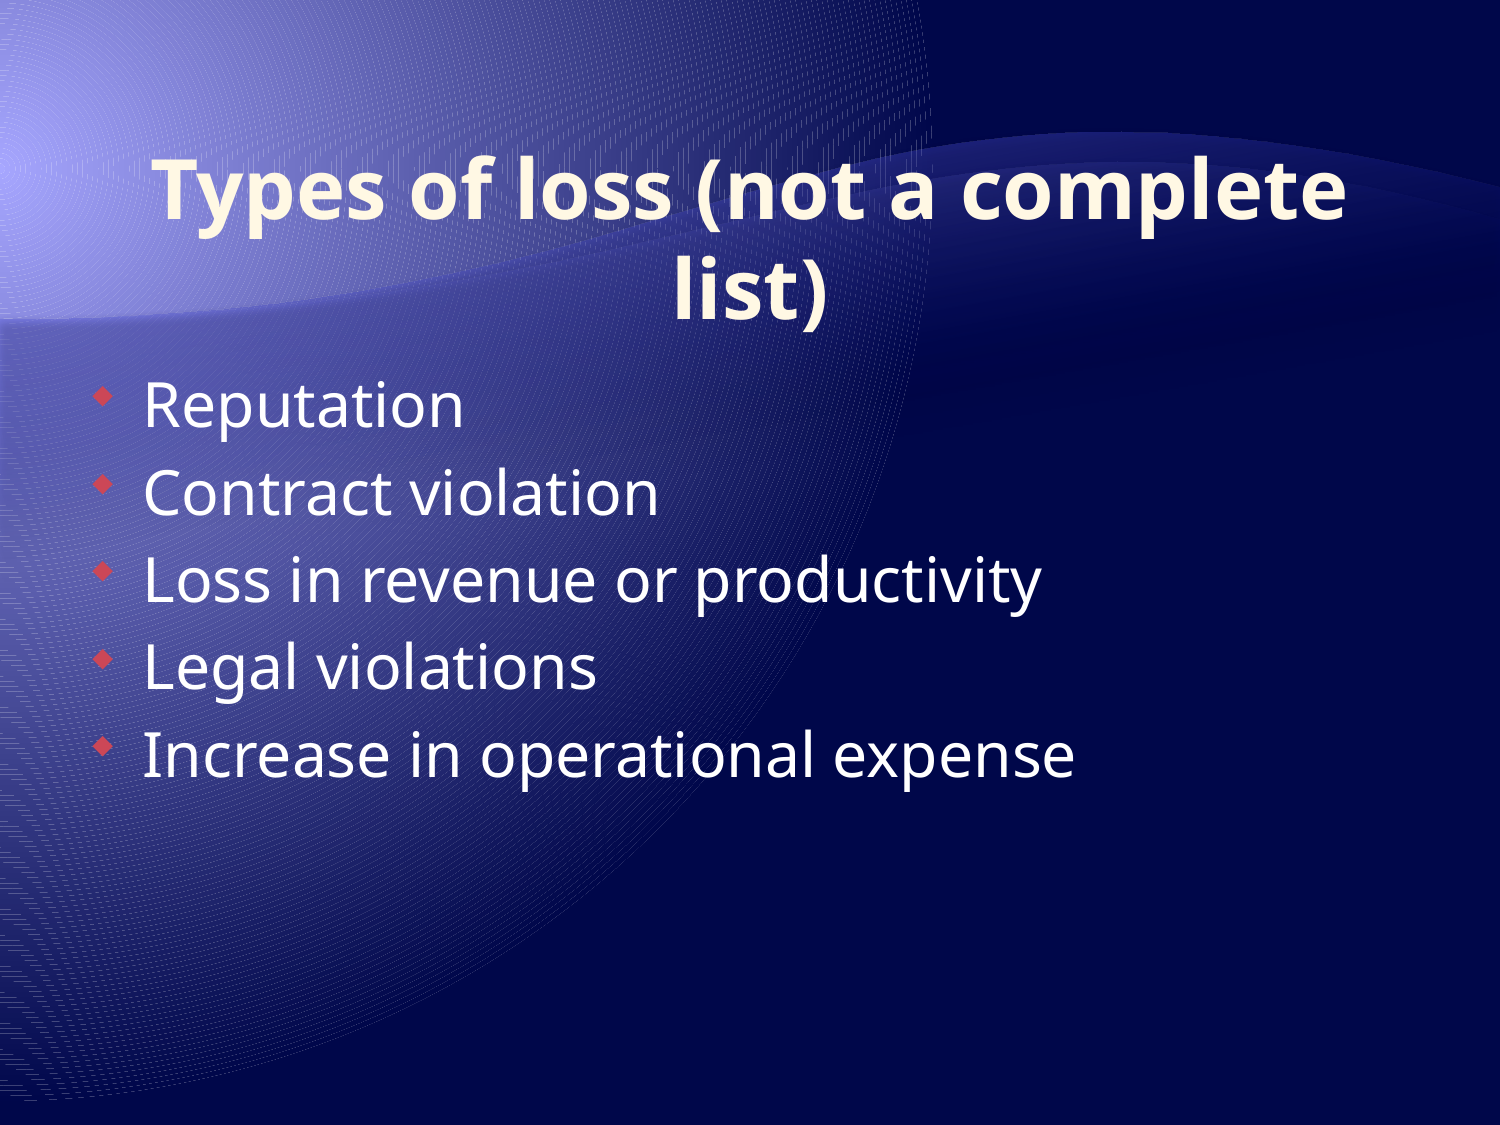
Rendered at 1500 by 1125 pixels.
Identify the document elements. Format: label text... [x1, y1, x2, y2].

title Types of loss (not a complete list) [75, 87, 1425, 338]
list Reputation Contract violation Loss in revenue or productivity Legal violations Increase in operational expense [75, 357, 1425, 1033]
